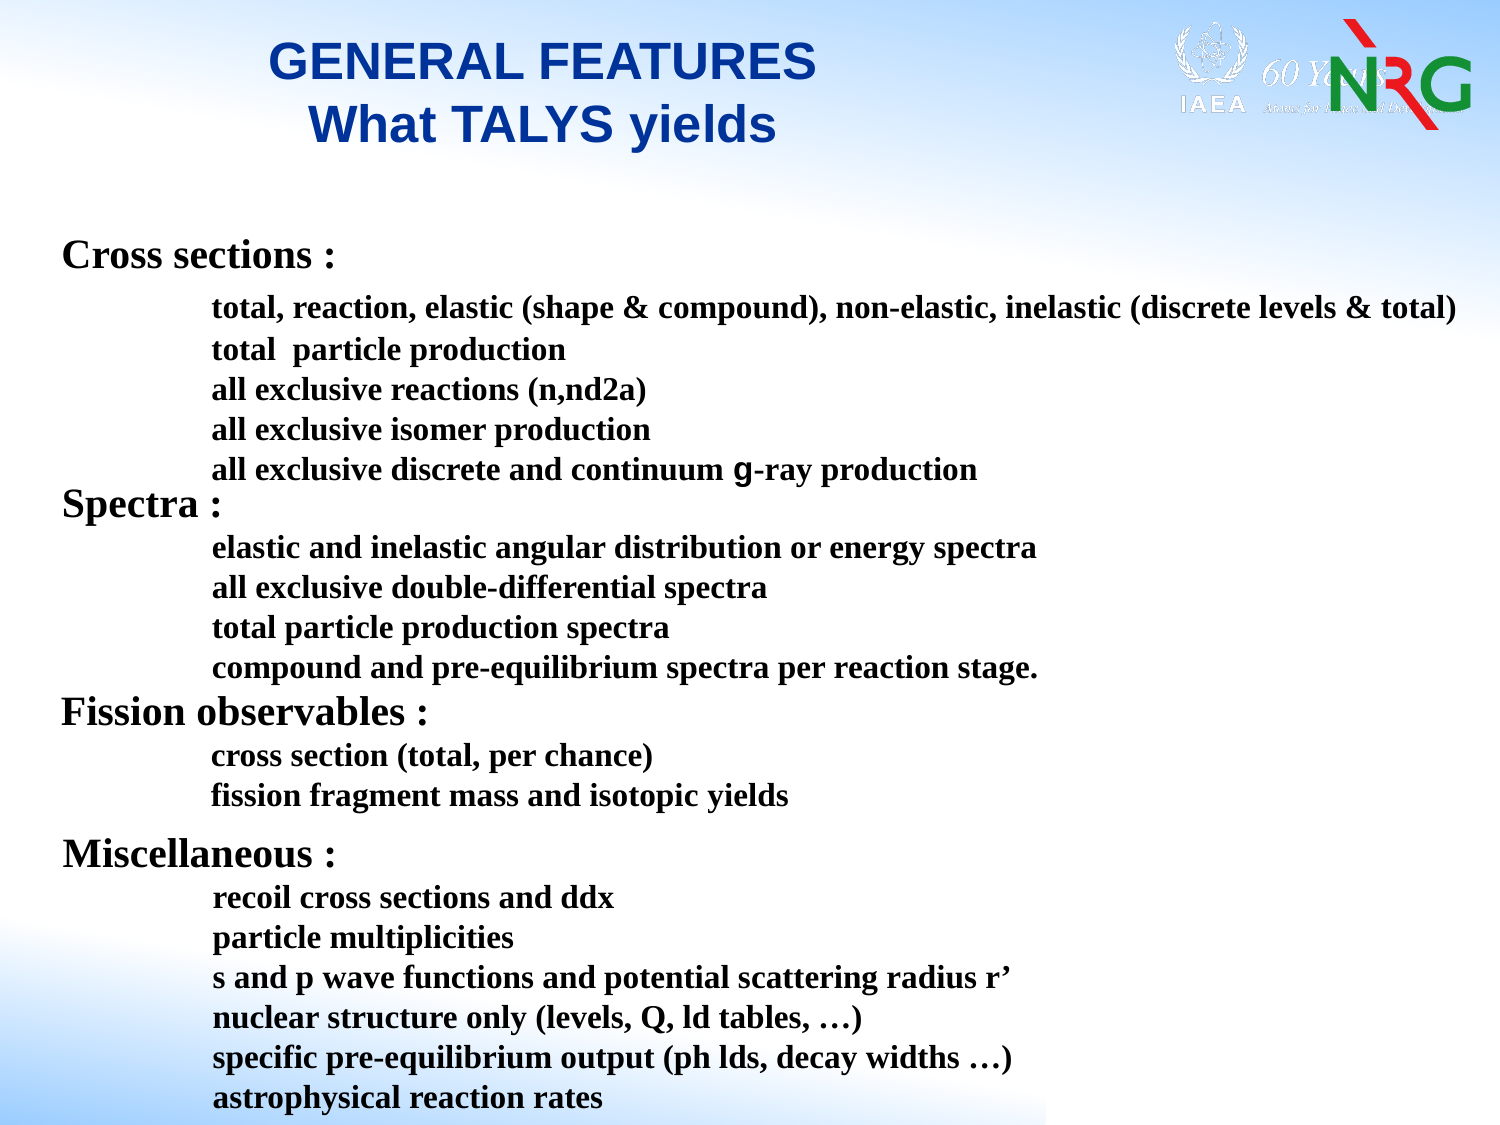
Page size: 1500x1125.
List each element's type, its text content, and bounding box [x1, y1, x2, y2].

text_box Fission observables : cross section (total, per chance) fission fragment mass and isotopic yields [46, 676, 805, 821]
title GENERAL FEATURES What TALYS yields [41, 19, 1046, 161]
text_box Spectra : elastic and inelastic angular distribution or energy spectra all exclusive double-differential spectra total particle production spectra compound and pre-equilibrium spectra per reaction stage. [47, 468, 1055, 693]
text_box Cross sections : total, reaction, elastic (shape & compound), non-elastic, inelastic (discrete levels & total) total particle production all exclusive reactions (n,nd2a) all exclusive isomer production all exclusive discrete and continuum g-ray production [46, 219, 1474, 495]
picture [1175, 18, 1471, 131]
text_box Miscellaneous : recoil cross sections and ddx particle multiplicities s and p wave functions and potential scattering radius r’ nuclear structure only (levels, Q, ld tables, …) specific pre-equilibrium output (ph lds, decay widths …) astrophysical reaction rates [47, 817, 1029, 1123]
